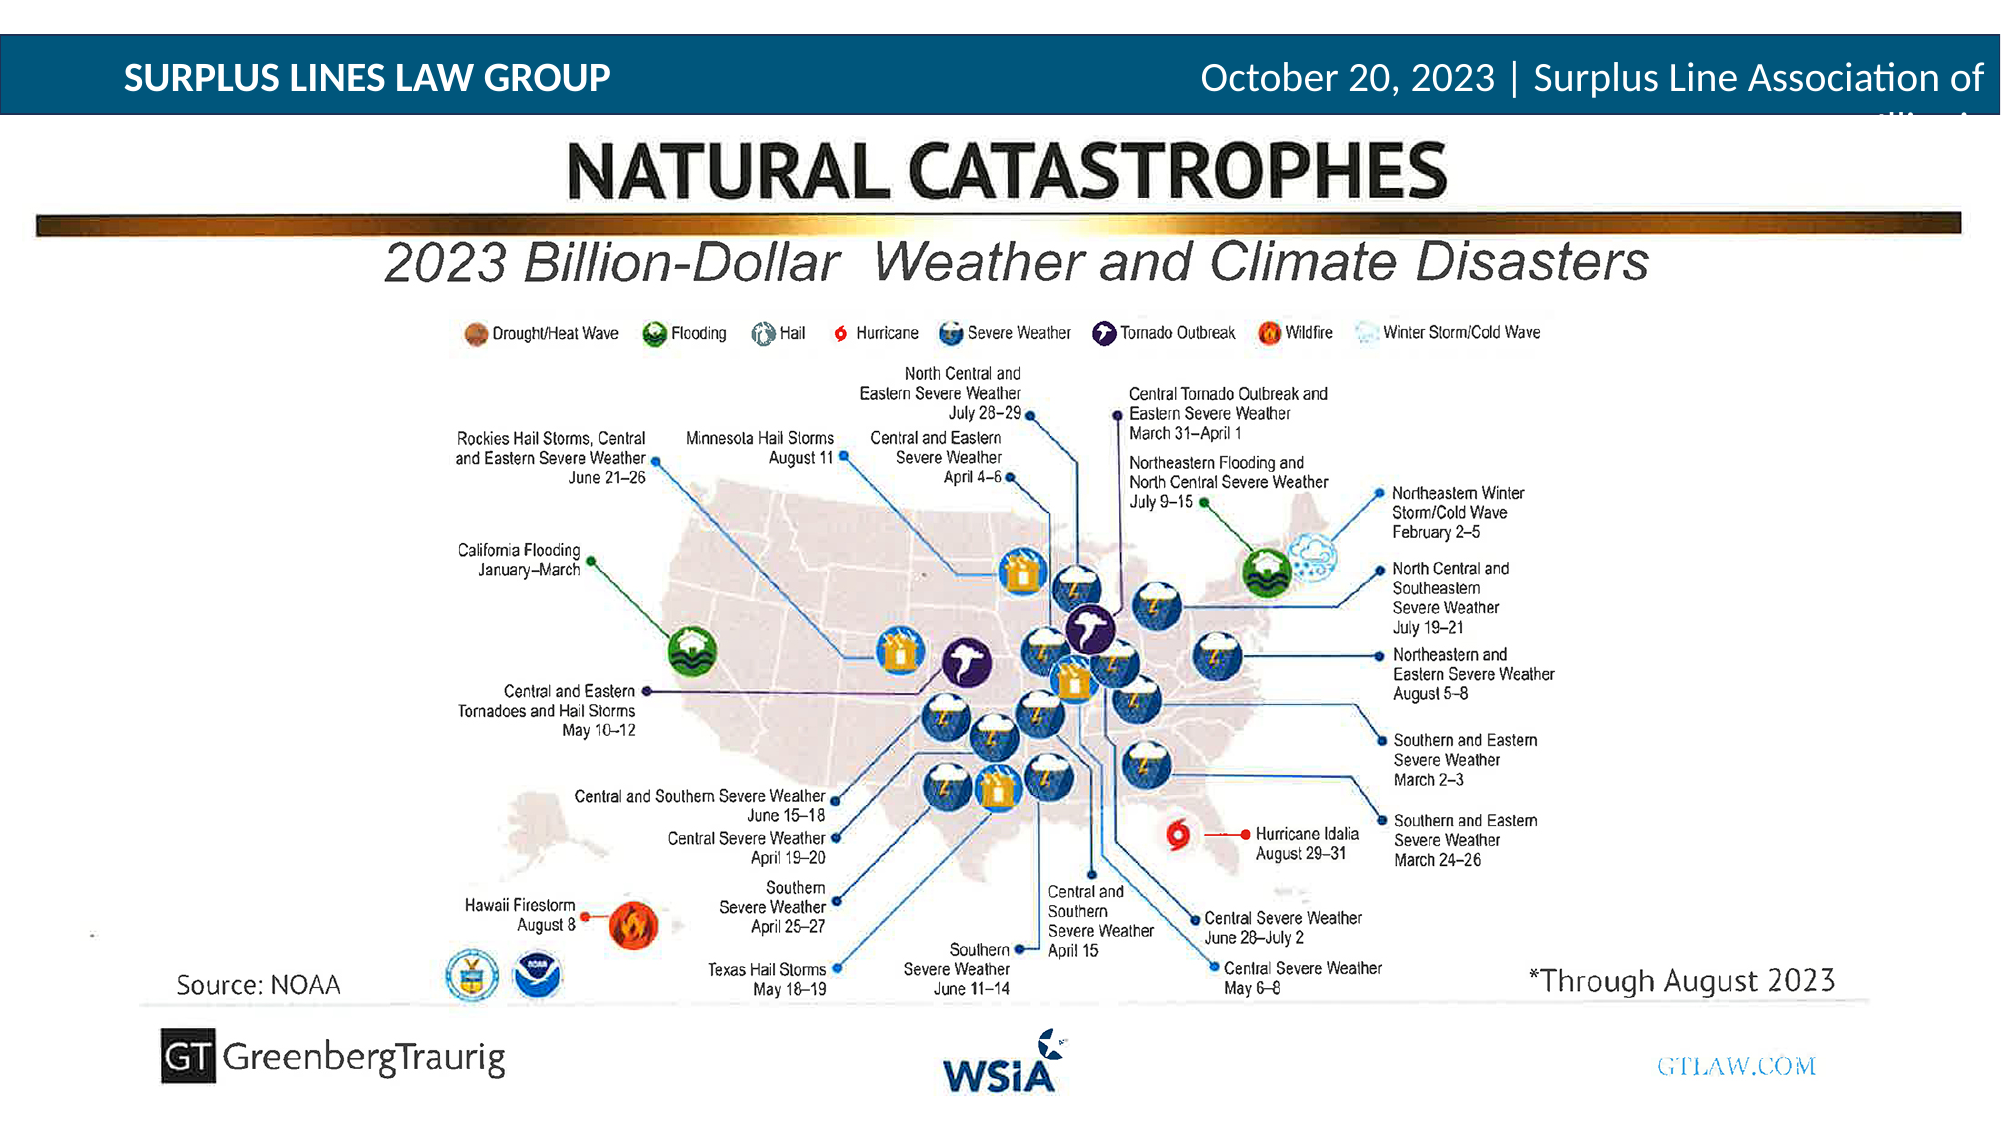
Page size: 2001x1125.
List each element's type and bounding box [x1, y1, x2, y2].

picture [0, 127, 2000, 1109]
